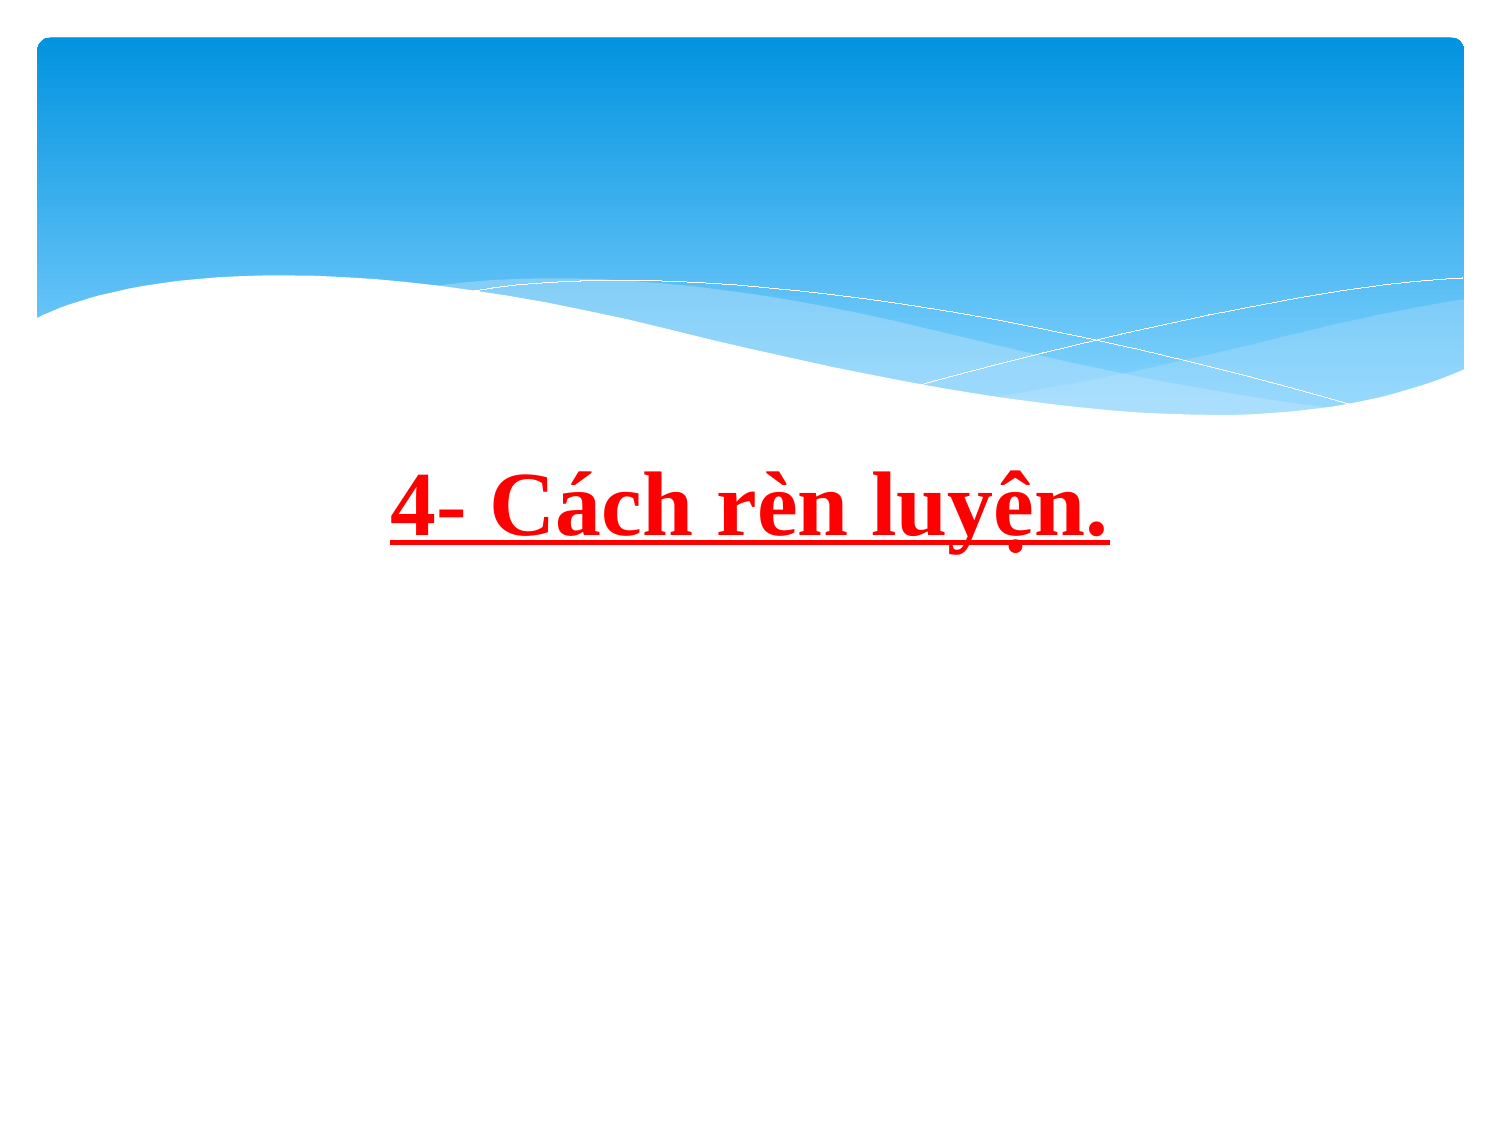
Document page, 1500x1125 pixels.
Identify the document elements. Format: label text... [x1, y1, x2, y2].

title 4- Cách rèn luyện. [75, 45, 1425, 1063]
